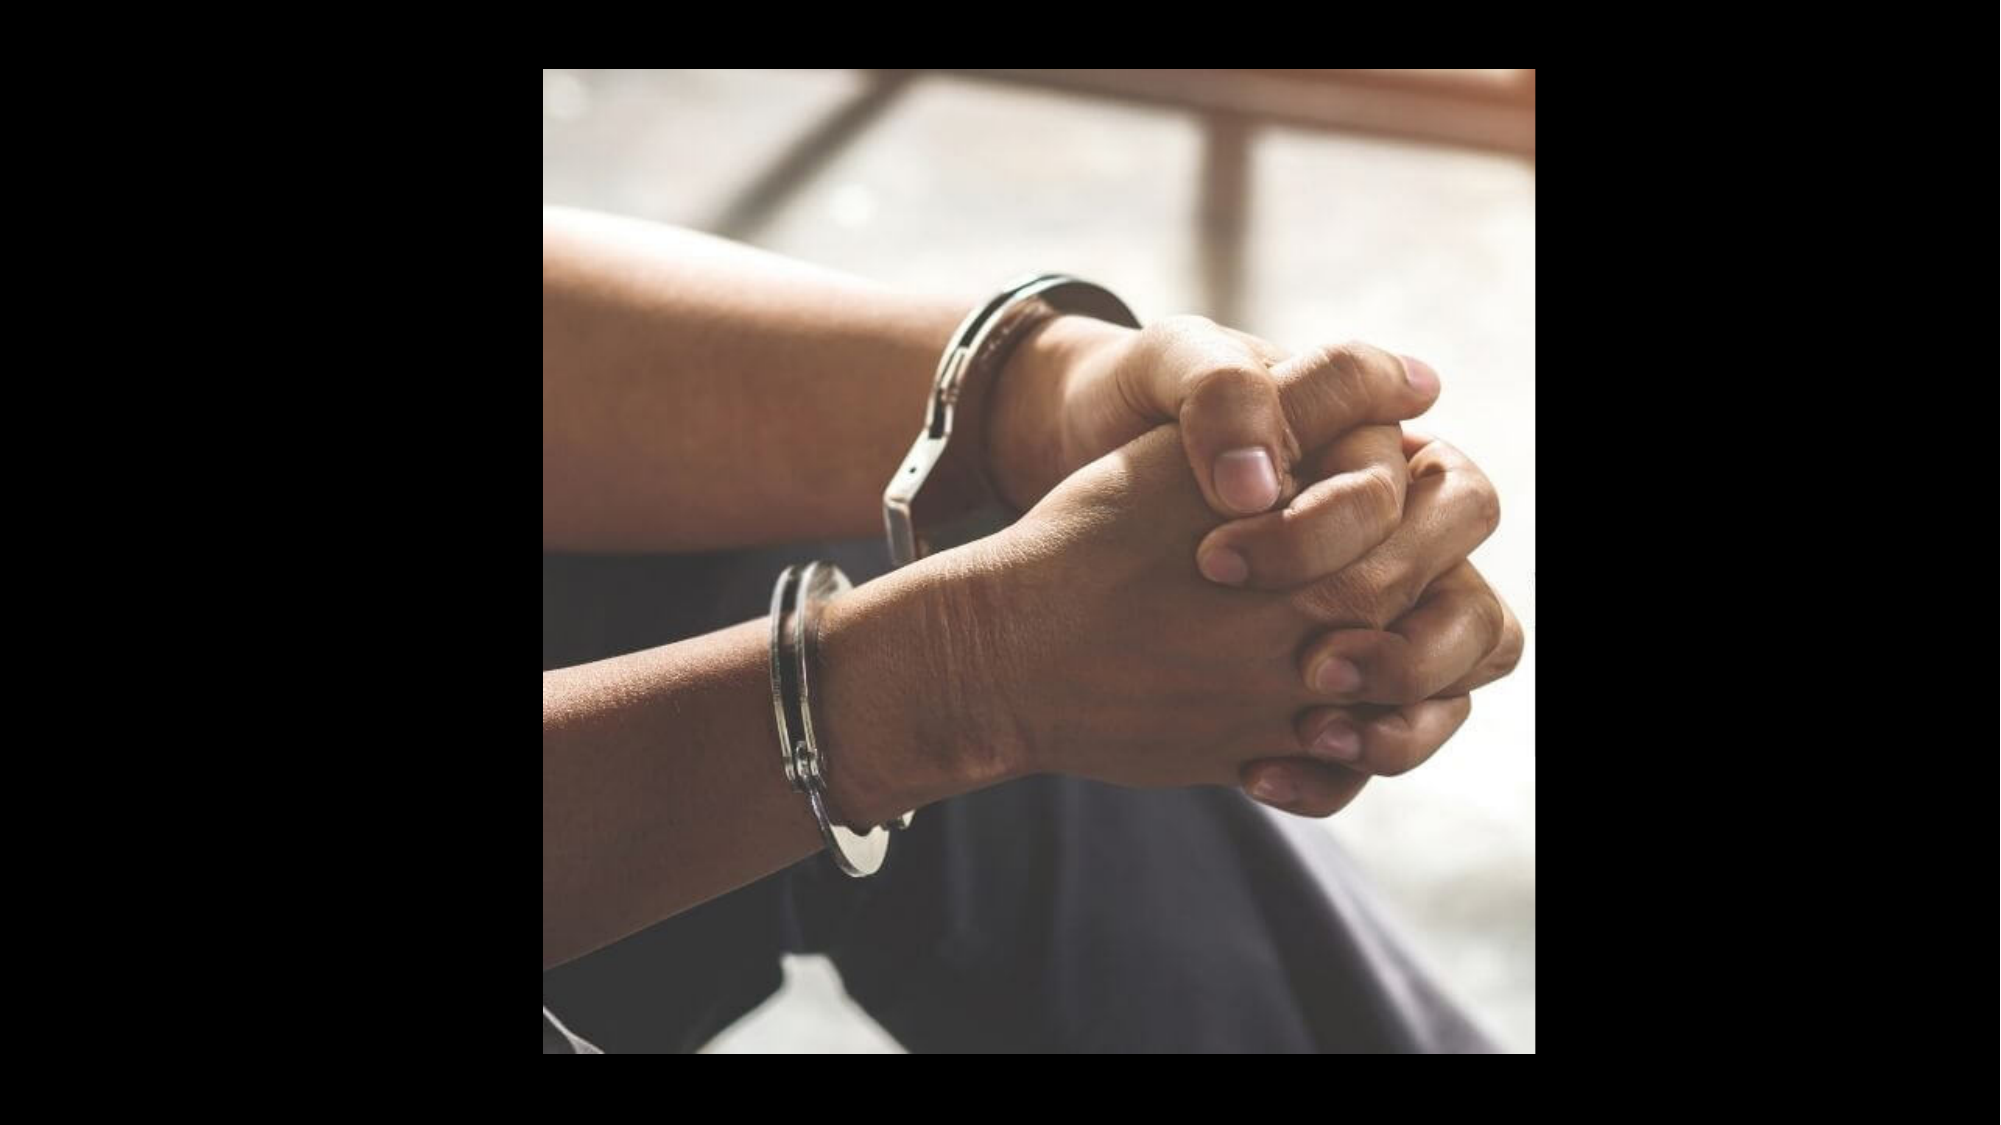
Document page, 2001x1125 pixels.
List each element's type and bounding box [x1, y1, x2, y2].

picture [543, 69, 1536, 1056]
